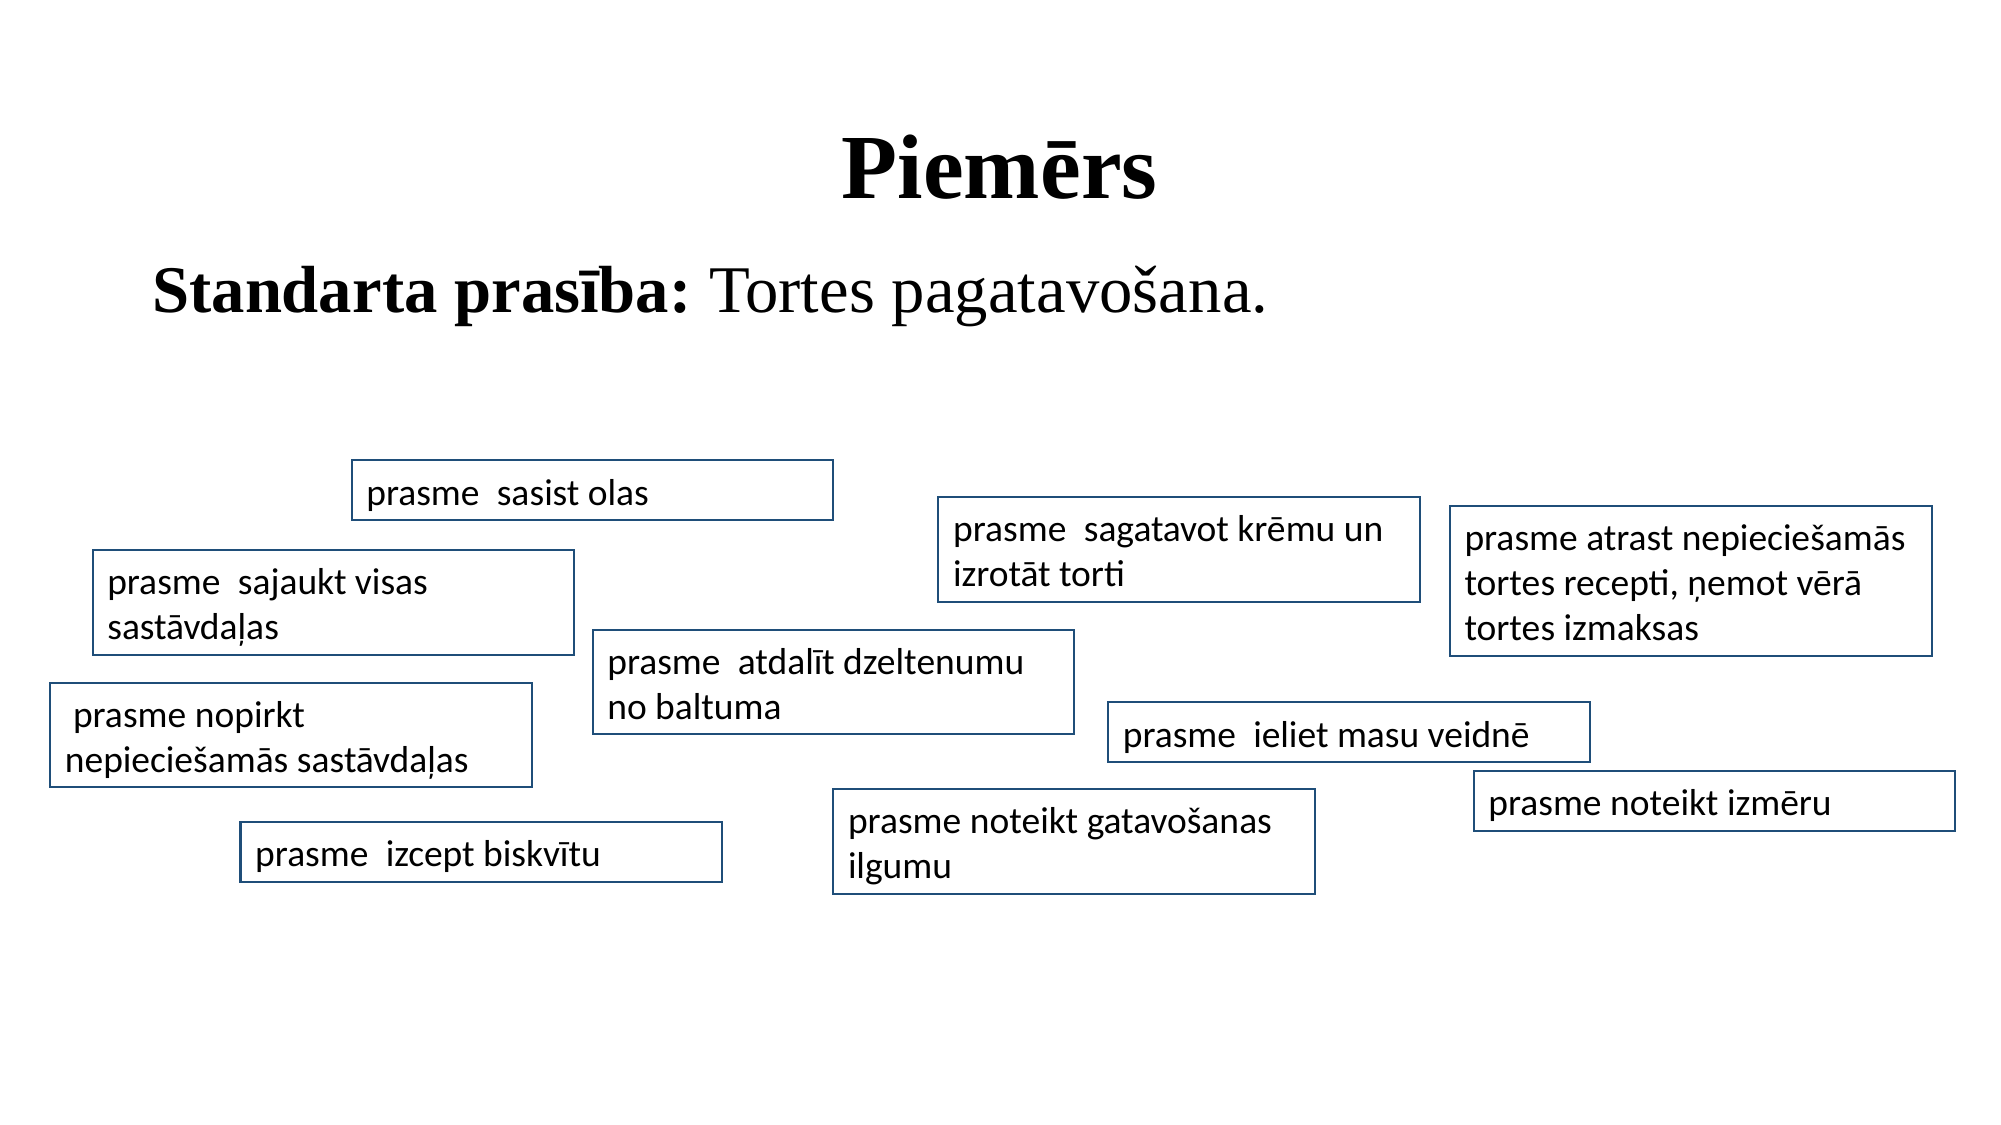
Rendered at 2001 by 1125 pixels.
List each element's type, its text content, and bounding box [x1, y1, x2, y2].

text_box prasme atrast nepieciešamās tortes recepti, ņemot vērā tortes izmaksas [1449, 505, 1933, 657]
text_box prasme sagatavot krēmu un izrotāt torti [937, 496, 1421, 603]
text_box prasme sasist olas [351, 459, 834, 521]
text_box prasme ieliet masu veidnē [1107, 701, 1591, 763]
text_box prasme noteikt izmēru [1473, 770, 1956, 832]
text_box prasme noteikt gatavošanas ilgumu [832, 788, 1316, 895]
text_box prasme sajaukt visas sastāvdaļas [92, 549, 575, 656]
list Standarta prasība: Tortes pagatavošana. [137, 247, 1863, 1014]
text_box prasme nopirkt nepieciešamās sastāvdaļas [49, 682, 533, 788]
text_box prasme atdalīt dzeltenumu no baltuma [592, 629, 1075, 735]
title Piemērs [137, 59, 1863, 247]
text_box prasme izcept biskvītu [239, 821, 723, 883]
